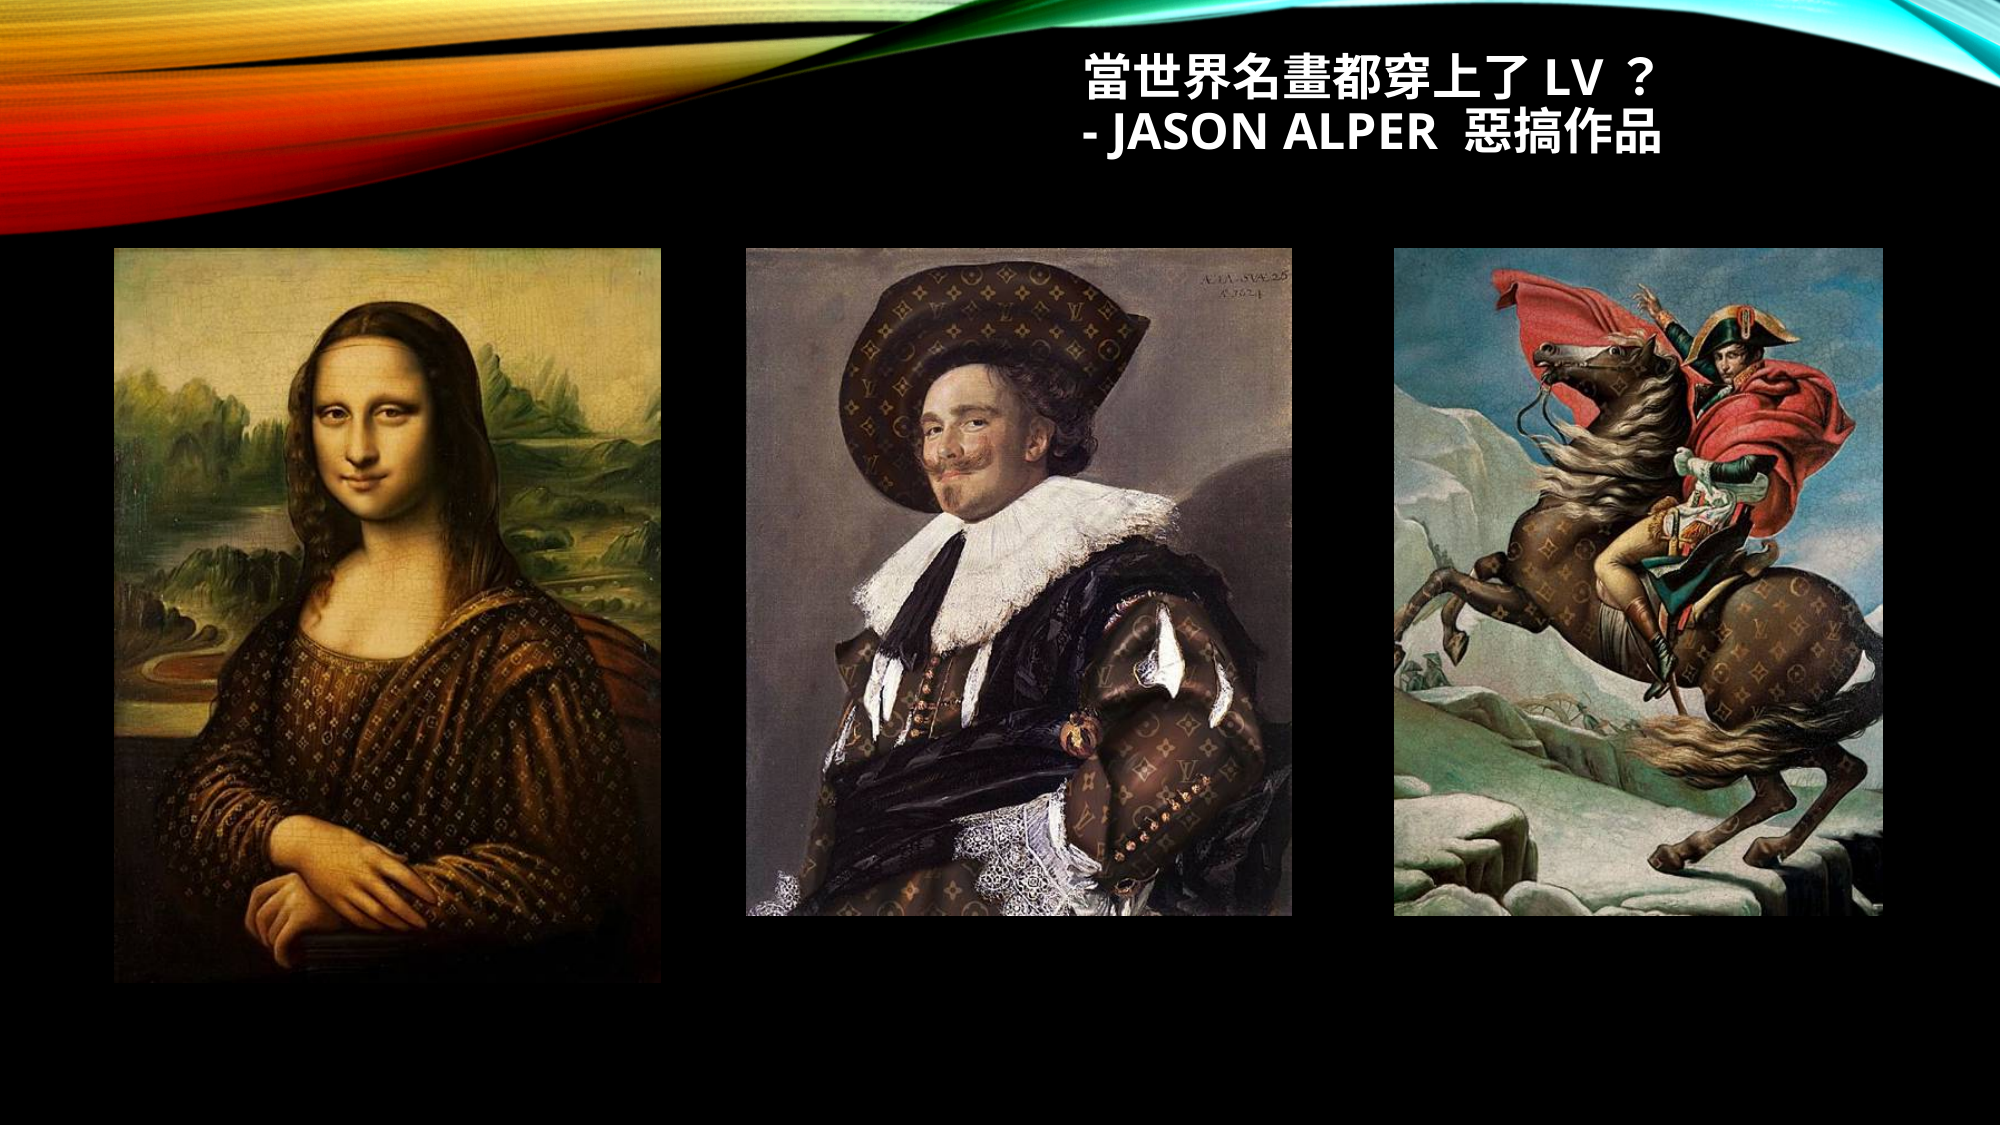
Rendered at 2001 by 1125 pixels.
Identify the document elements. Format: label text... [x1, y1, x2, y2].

picture [0, 0, 2000, 237]
picture [1394, 248, 1884, 917]
text_box 當世界名畫都穿上了LV？ - Jason Alper 惡搞作品 [1067, 0, 1780, 213]
picture [114, 248, 661, 983]
picture [746, 248, 1292, 917]
